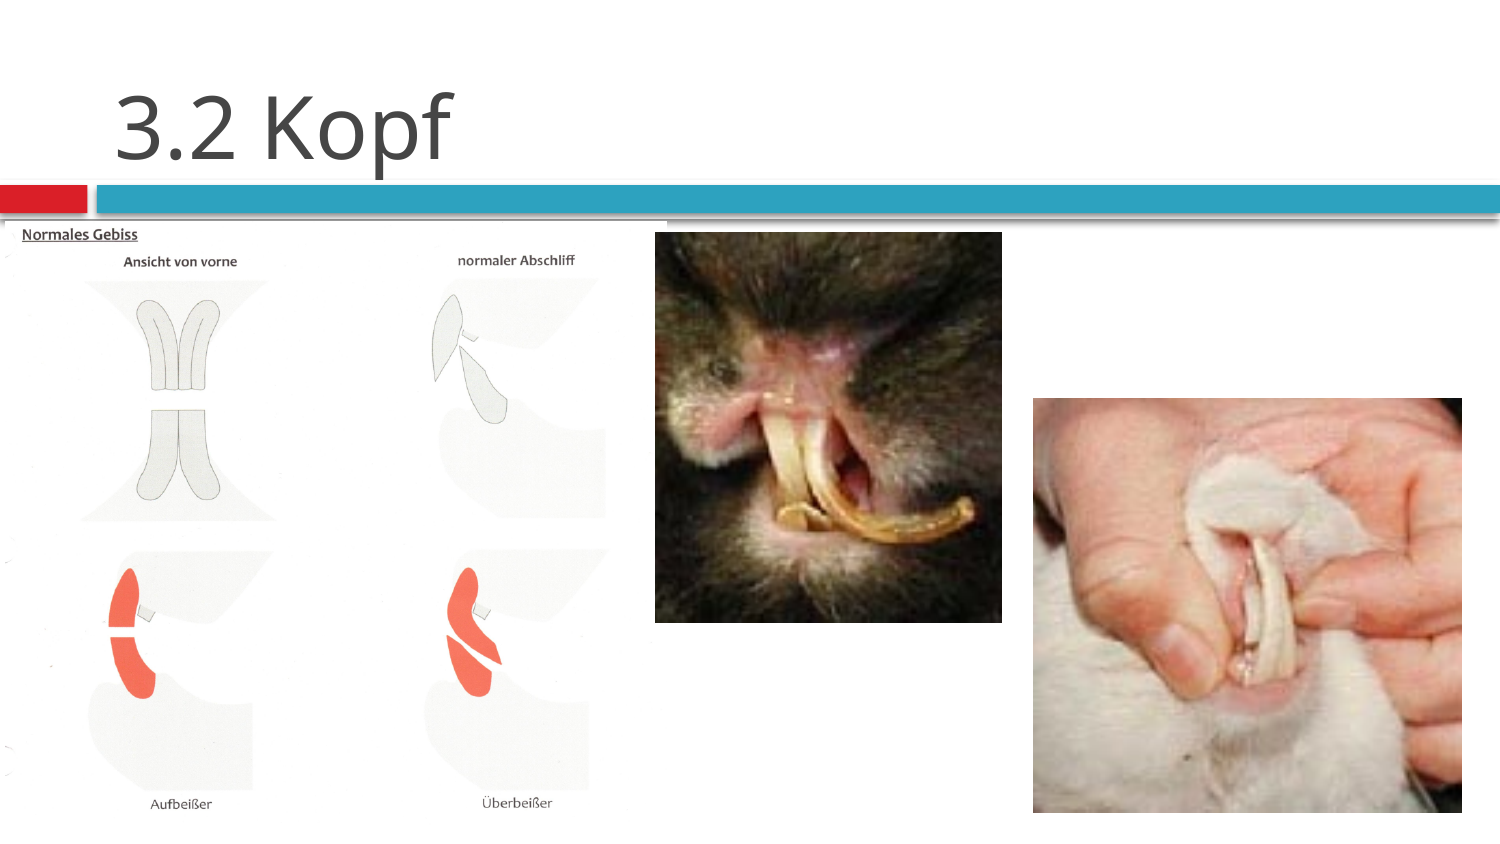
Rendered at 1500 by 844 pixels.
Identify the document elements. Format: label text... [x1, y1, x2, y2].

title 3.2 Kopf [99, 19, 1438, 185]
picture [1033, 397, 1463, 813]
picture [655, 232, 1002, 623]
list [5, 221, 667, 825]
